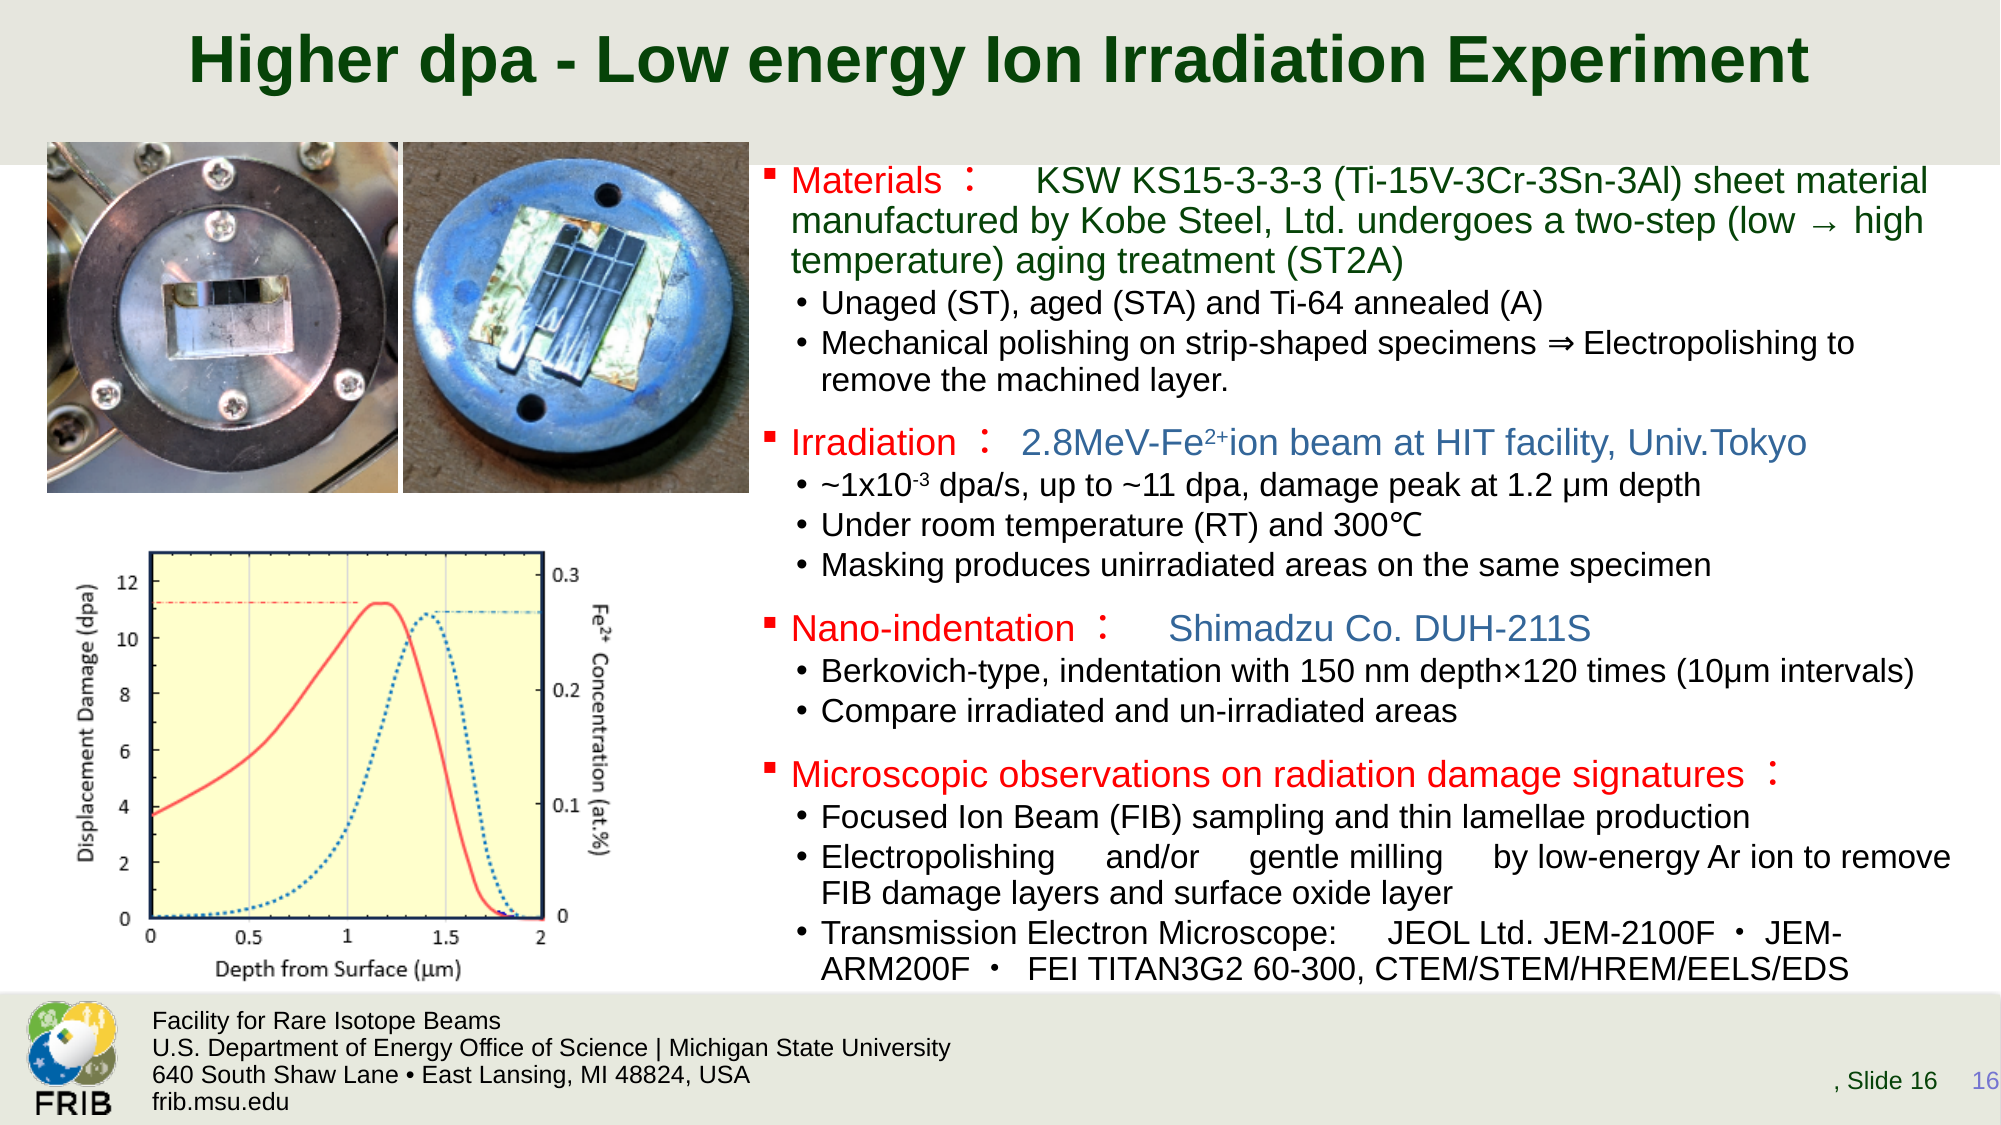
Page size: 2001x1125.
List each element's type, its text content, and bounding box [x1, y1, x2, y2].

text_box 16 [1833, 1042, 2000, 1103]
picture [21, 994, 124, 1115]
picture [0, 0, 2000, 494]
title Higher dpa - Low energy Ion Irradiation Experiment [16, 22, 1984, 102]
picture [65, 536, 626, 990]
text_box Materials： KSW KS15-3-3-3 (Ti-15V-3Cr-3Sn-3Al) sheet material manufactured by Kobe Steel, Ltd. undergoes a two-step (low → high temperature) aging treatment (ST2A) Unaged (ST), aged (STA) and Ti-64 annealed (A) Mechanical polishing on strip-shaped specimens ⇒ Electropolishing to remove the machined layer. Irradiation： 2.8MeV-Fe2+ion beam at HIT facility, Univ.Tokyo ~1x10-3 dpa/s, up to ~11 dpa, damage peak at 1.2 μm depth Under room temperature (RT) and 300℃ Masking produces unirradiated areas on the same specimen Nano-indentation： Shimadzu Co. DUH-211S Berkovich-type, indentation with 150 nm depth×120 times (10μm intervals) Compare irradiated and un-irradiated areas Microscopic observations on radiation damage signatures： Focused Ion Beam (FIB) sampling and thin lamellae production Electropolishing and/or gentle milling by low-energy Ar ion to remove FIB damage layers and surface oxide layer Transmission Electron Microscope: JEOL Ltd. JEM-2100F・JEM-ARM200F・ FEI TITAN3G2 60-300, CTEM/STEM/HREM/EELS/EDS [746, 153, 1985, 1111]
